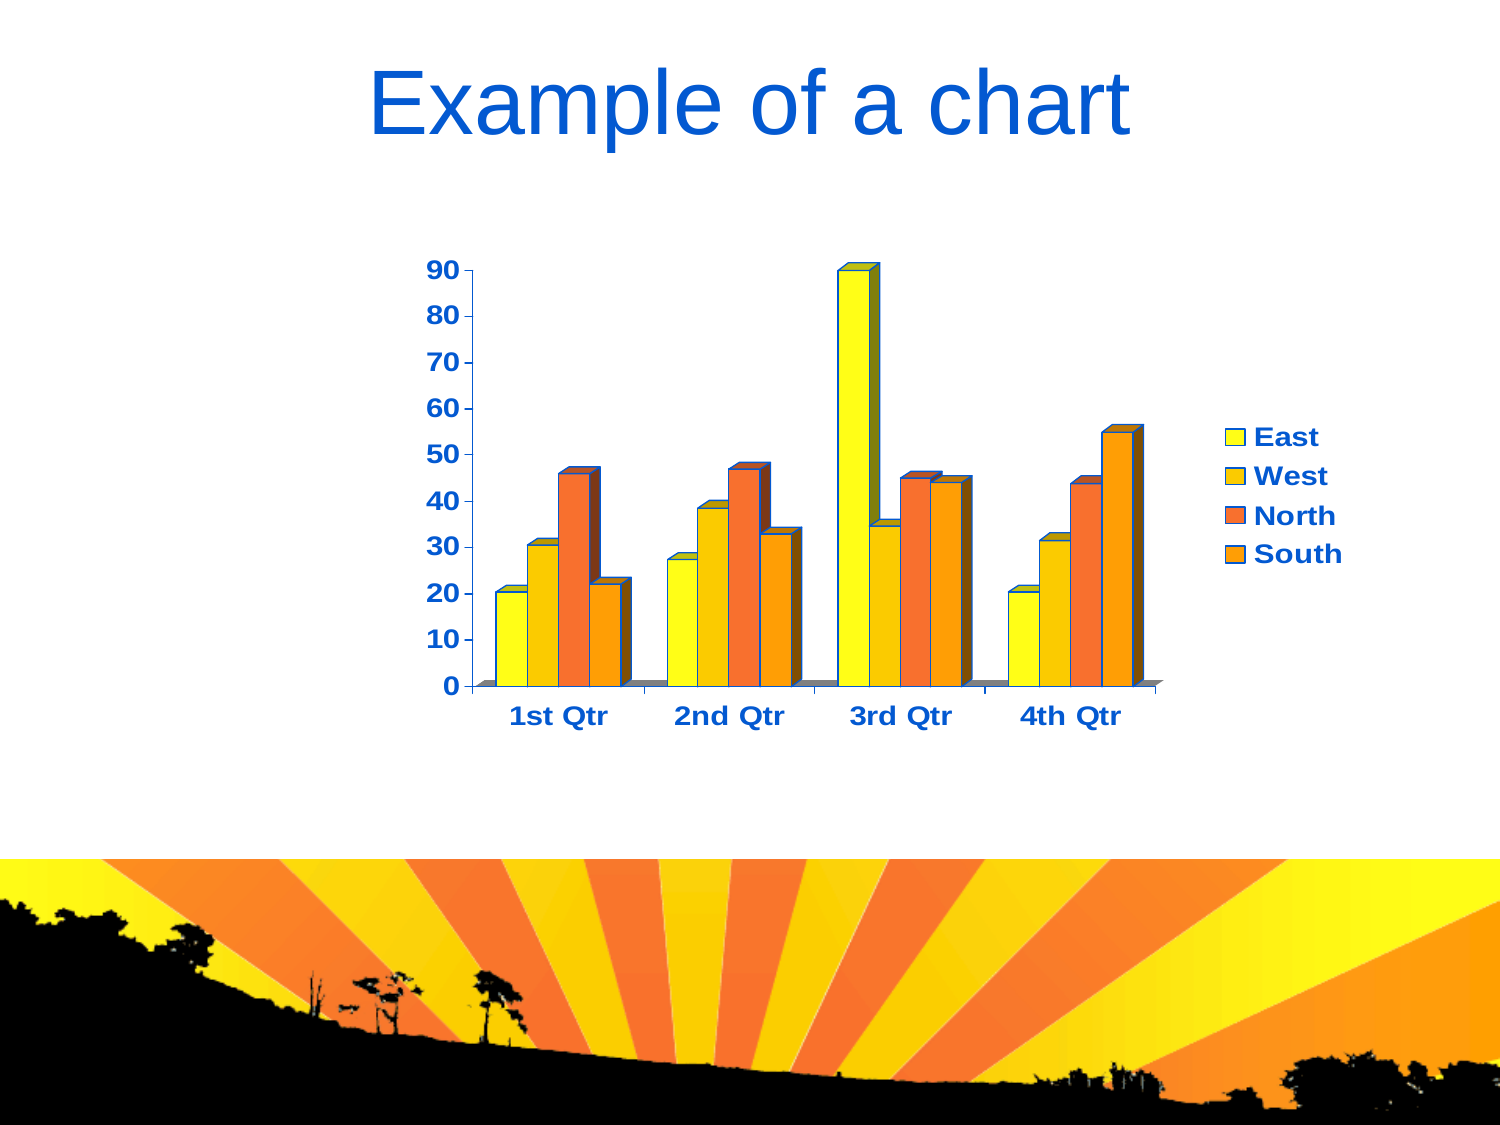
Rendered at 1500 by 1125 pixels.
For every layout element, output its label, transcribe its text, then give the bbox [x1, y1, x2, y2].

picture [0, 859, 1500, 1125]
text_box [367, 228, 1363, 760]
title Example of a chart [75, 21, 1425, 175]
